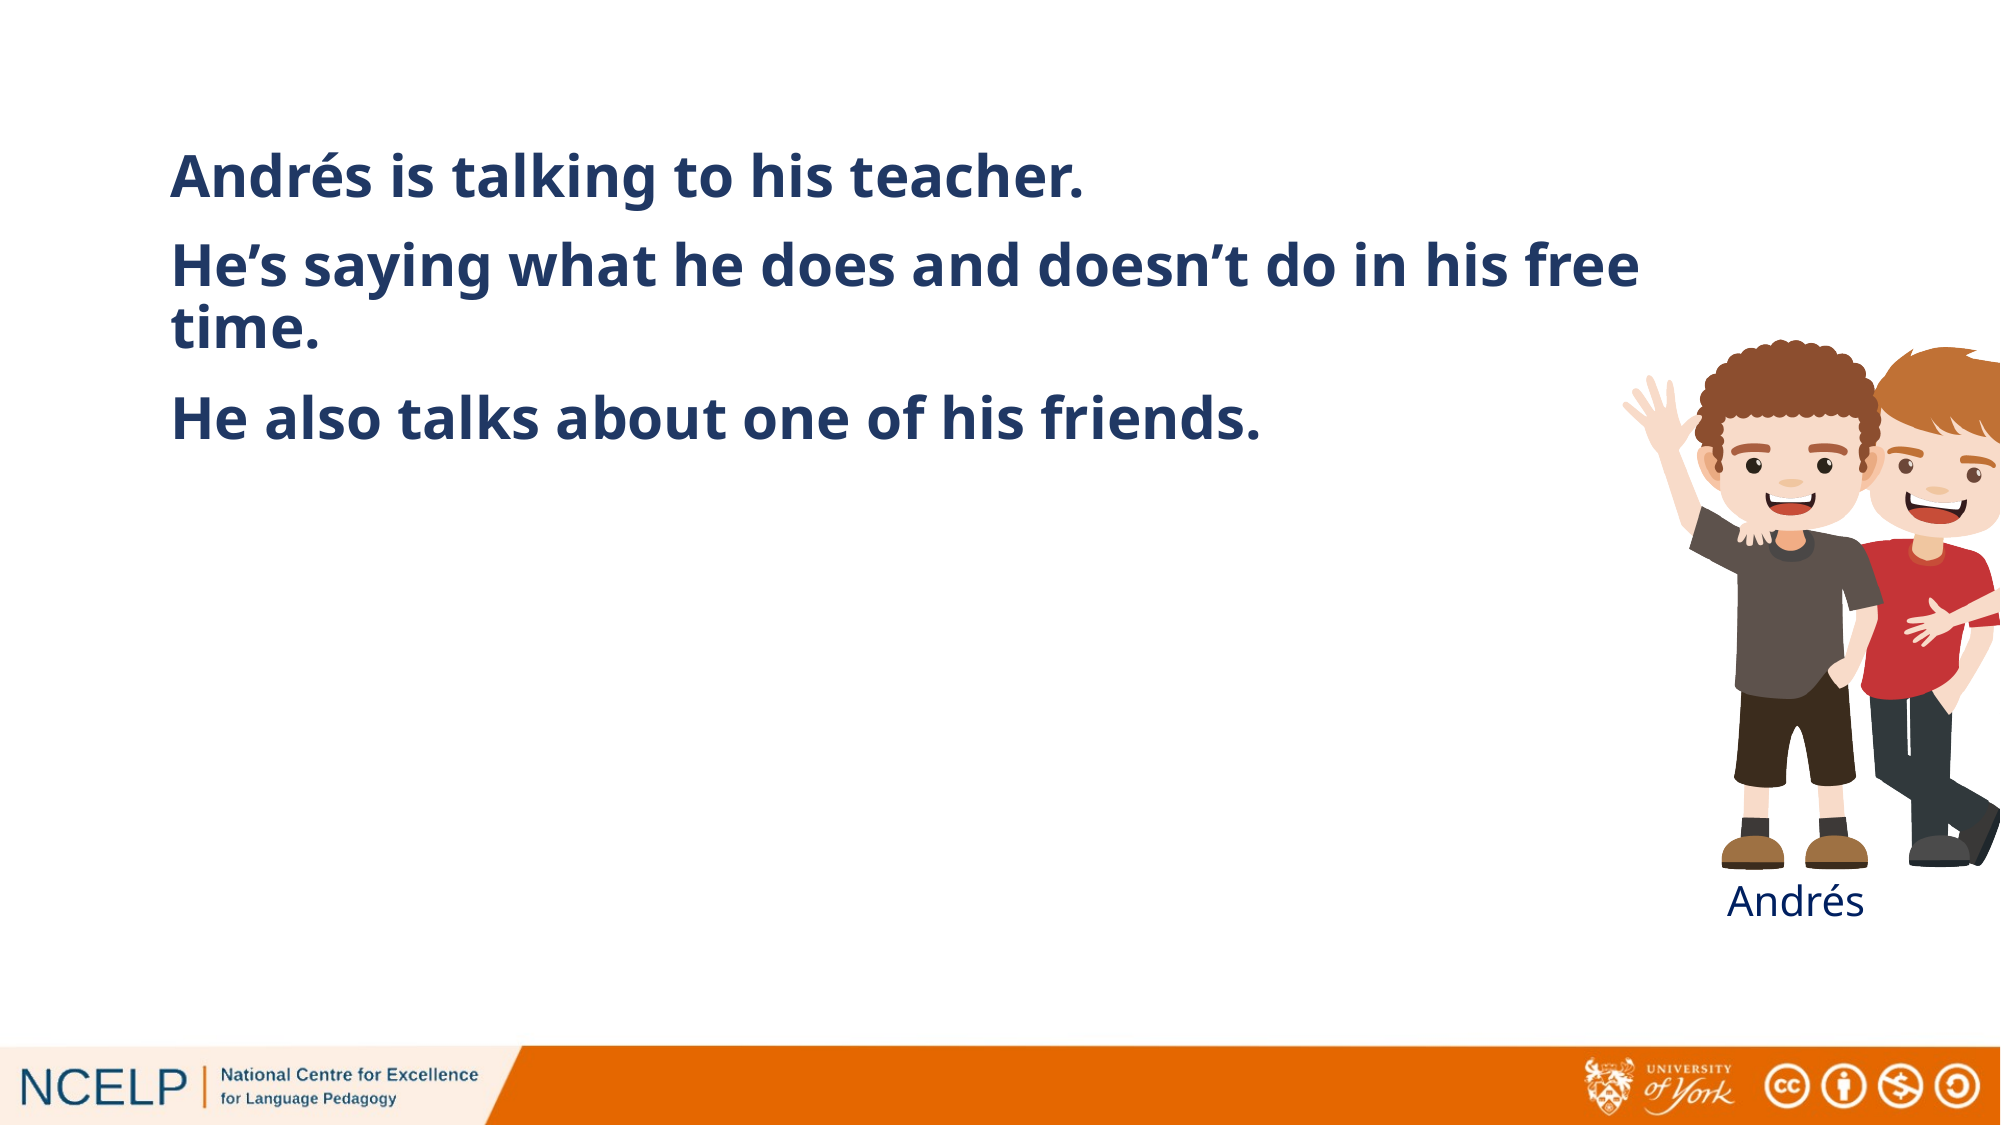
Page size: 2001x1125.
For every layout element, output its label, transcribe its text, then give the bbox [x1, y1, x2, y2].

text_box He also talks about one of his friends. [154, 408, 1622, 496]
picture [0, 0, 2001, 1125]
text_box He’s saying what he does and doesn’t do in his free time. [154, 255, 1823, 343]
title Andrés [1712, 870, 1889, 1012]
text_box Andrés is talking to his teacher. [155, 134, 1885, 223]
